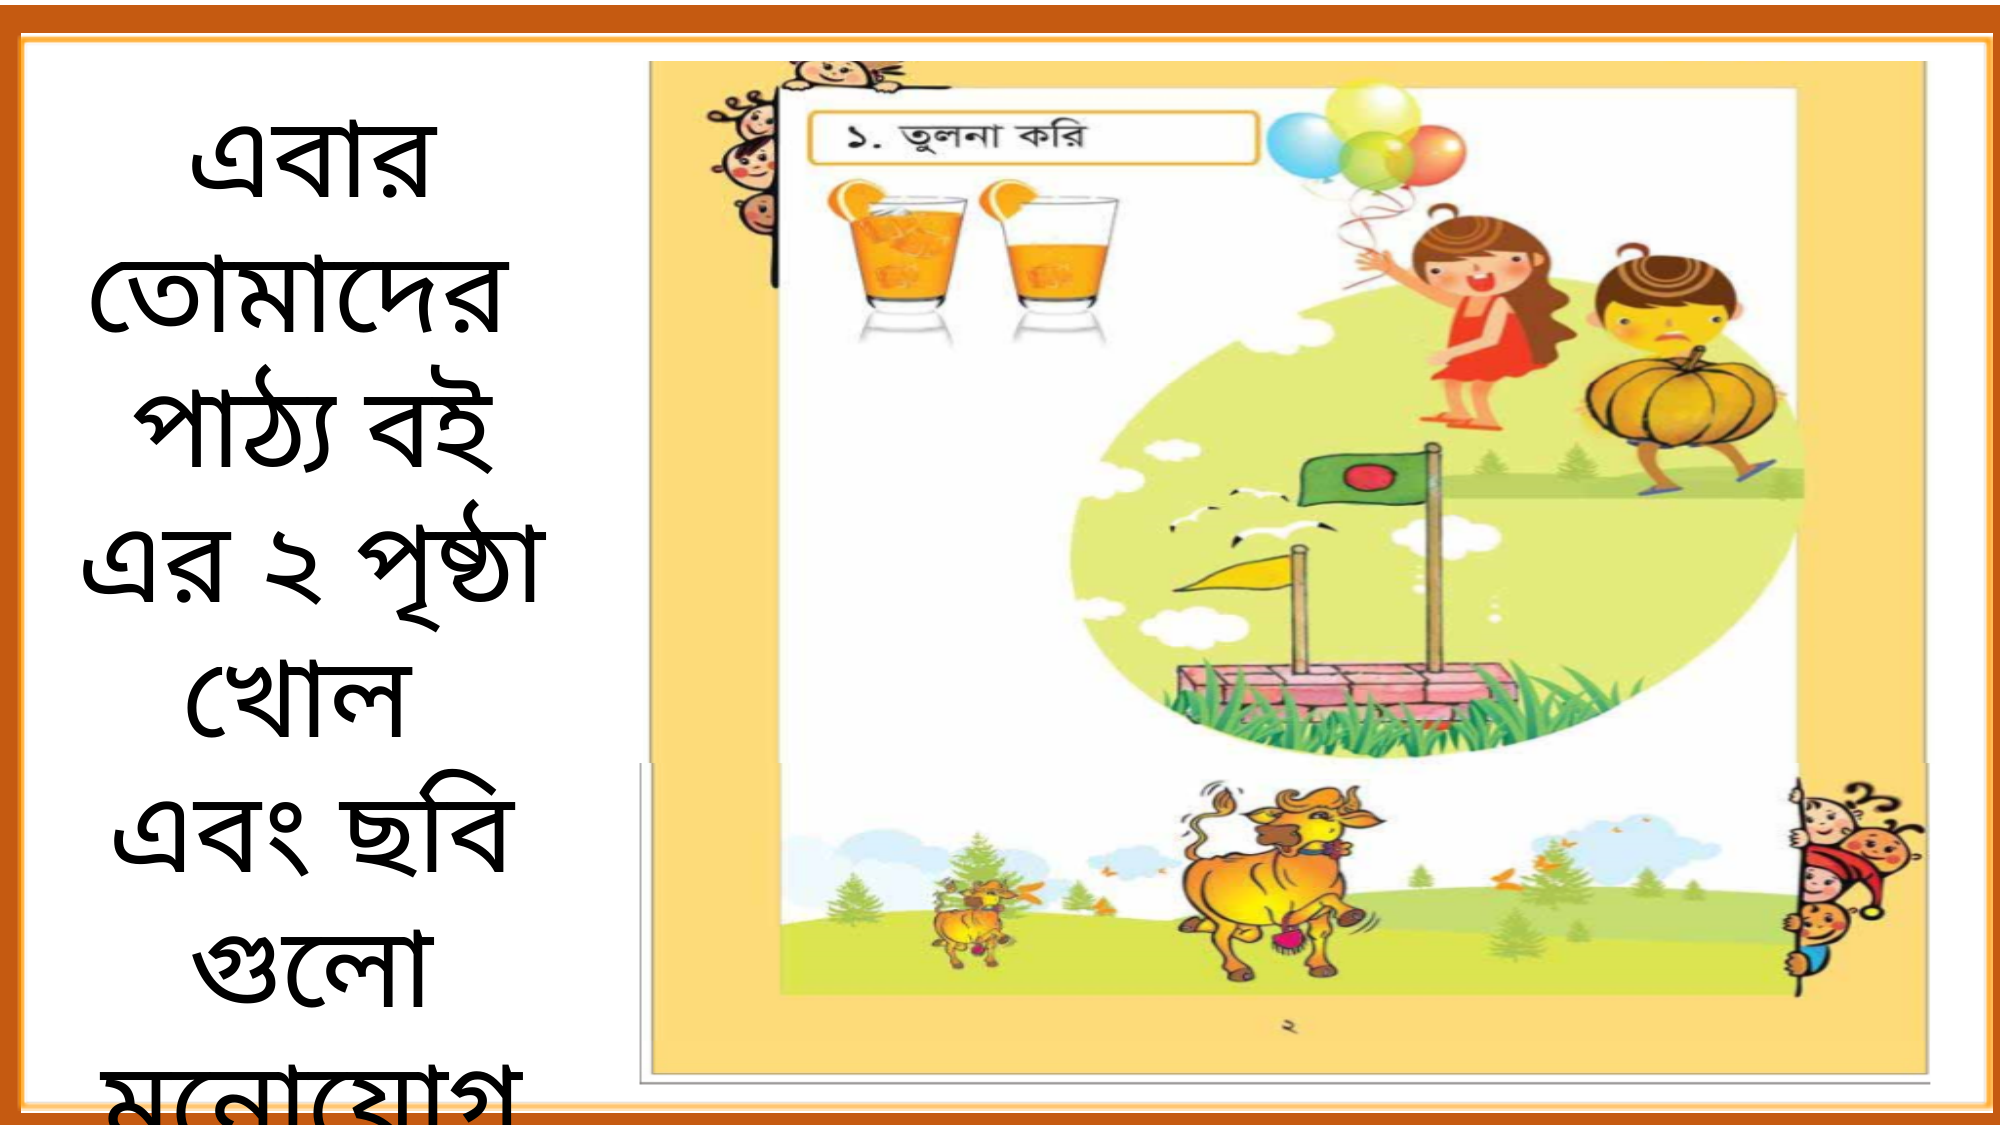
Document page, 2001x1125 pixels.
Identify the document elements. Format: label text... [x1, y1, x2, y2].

text_box এবার তোমাদের পাঠ্য বই এর ২ পৃষ্ঠা খোল এবং ছবি গুলো মনোযোগ দিয়ে দেখ। [34, 77, 590, 1125]
text_box [6, 18, 2000, 1125]
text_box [639, 61, 1935, 1086]
text_box [23, 41, 1987, 1105]
